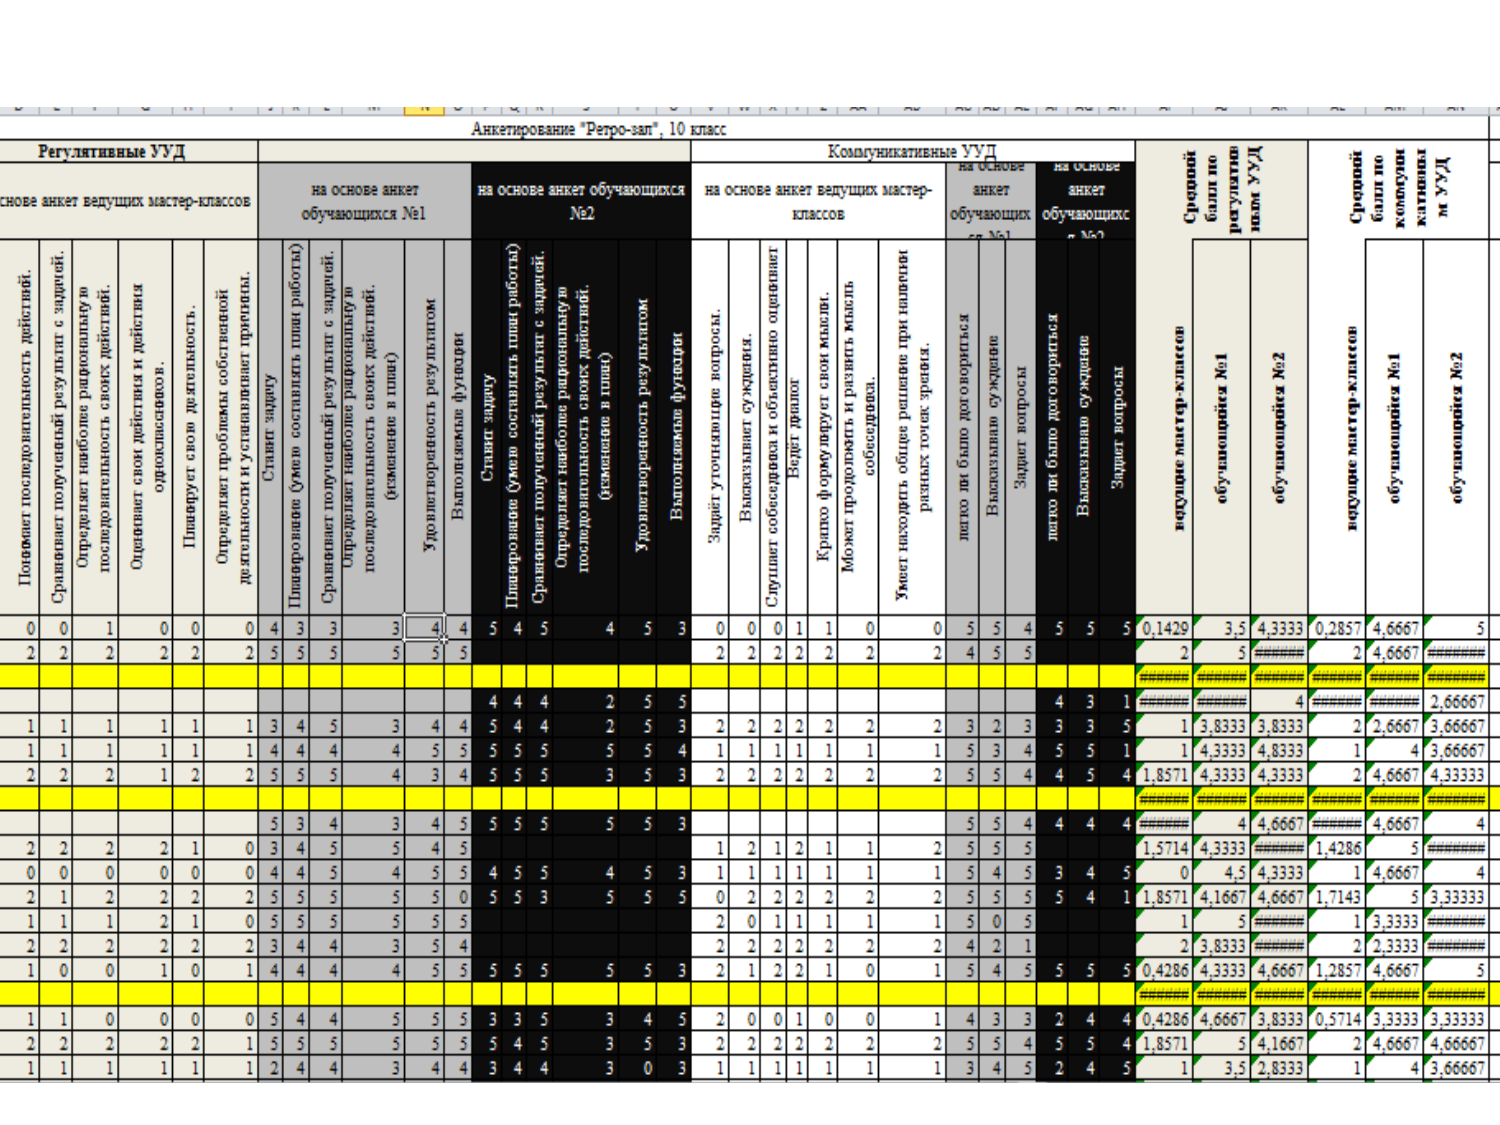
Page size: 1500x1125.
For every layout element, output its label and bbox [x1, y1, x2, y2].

picture [0, 106, 1500, 1083]
